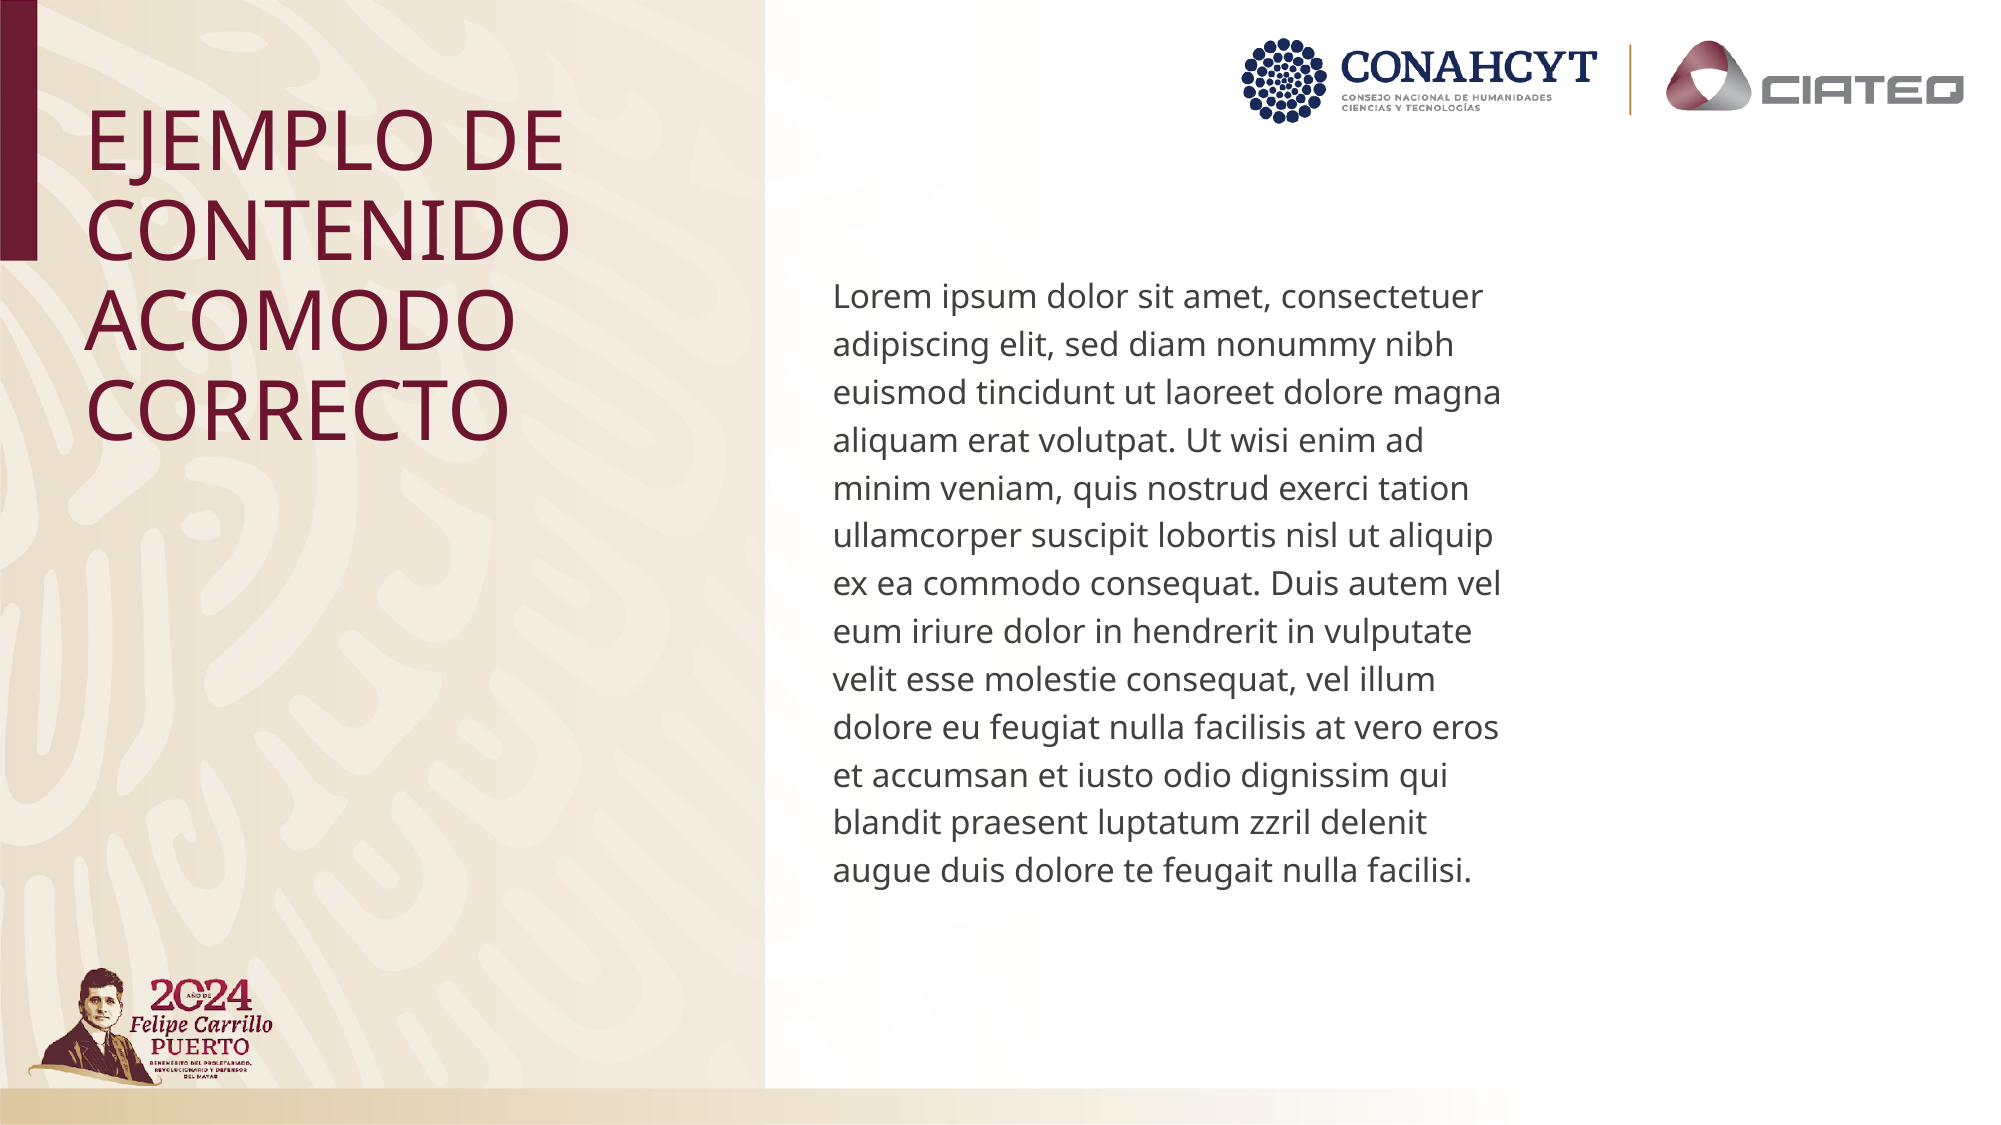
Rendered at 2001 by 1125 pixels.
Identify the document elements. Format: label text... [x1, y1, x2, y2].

list Lorem ipsum dolor sit amet, consectetuer adipiscing elit, sed diam nonummy nibh euismod tincidunt ut laoreet dolore magna aliquam erat volutpat. Ut wisi enim ad minim veniam, quis nostrud exerci tation ullamcorper suscipit lobortis nisl ut aliquip ex ea commodo consequat. Duis autem vel eum iriure dolor in hendrerit in vulputate velit esse molestie consequat, vel illum dolore eu feugiat nulla facilisis at vero eros et accumsan et iusto odio dignissim qui blandit praesent luptatum zzril delenit augue duis dolore te feugait nulla facilisi. [817, 259, 1531, 974]
title EJEMPLO DE CONTENIDO ACOMODO CORRECTO [69, 91, 745, 260]
picture [0, 0, 2001, 1125]
